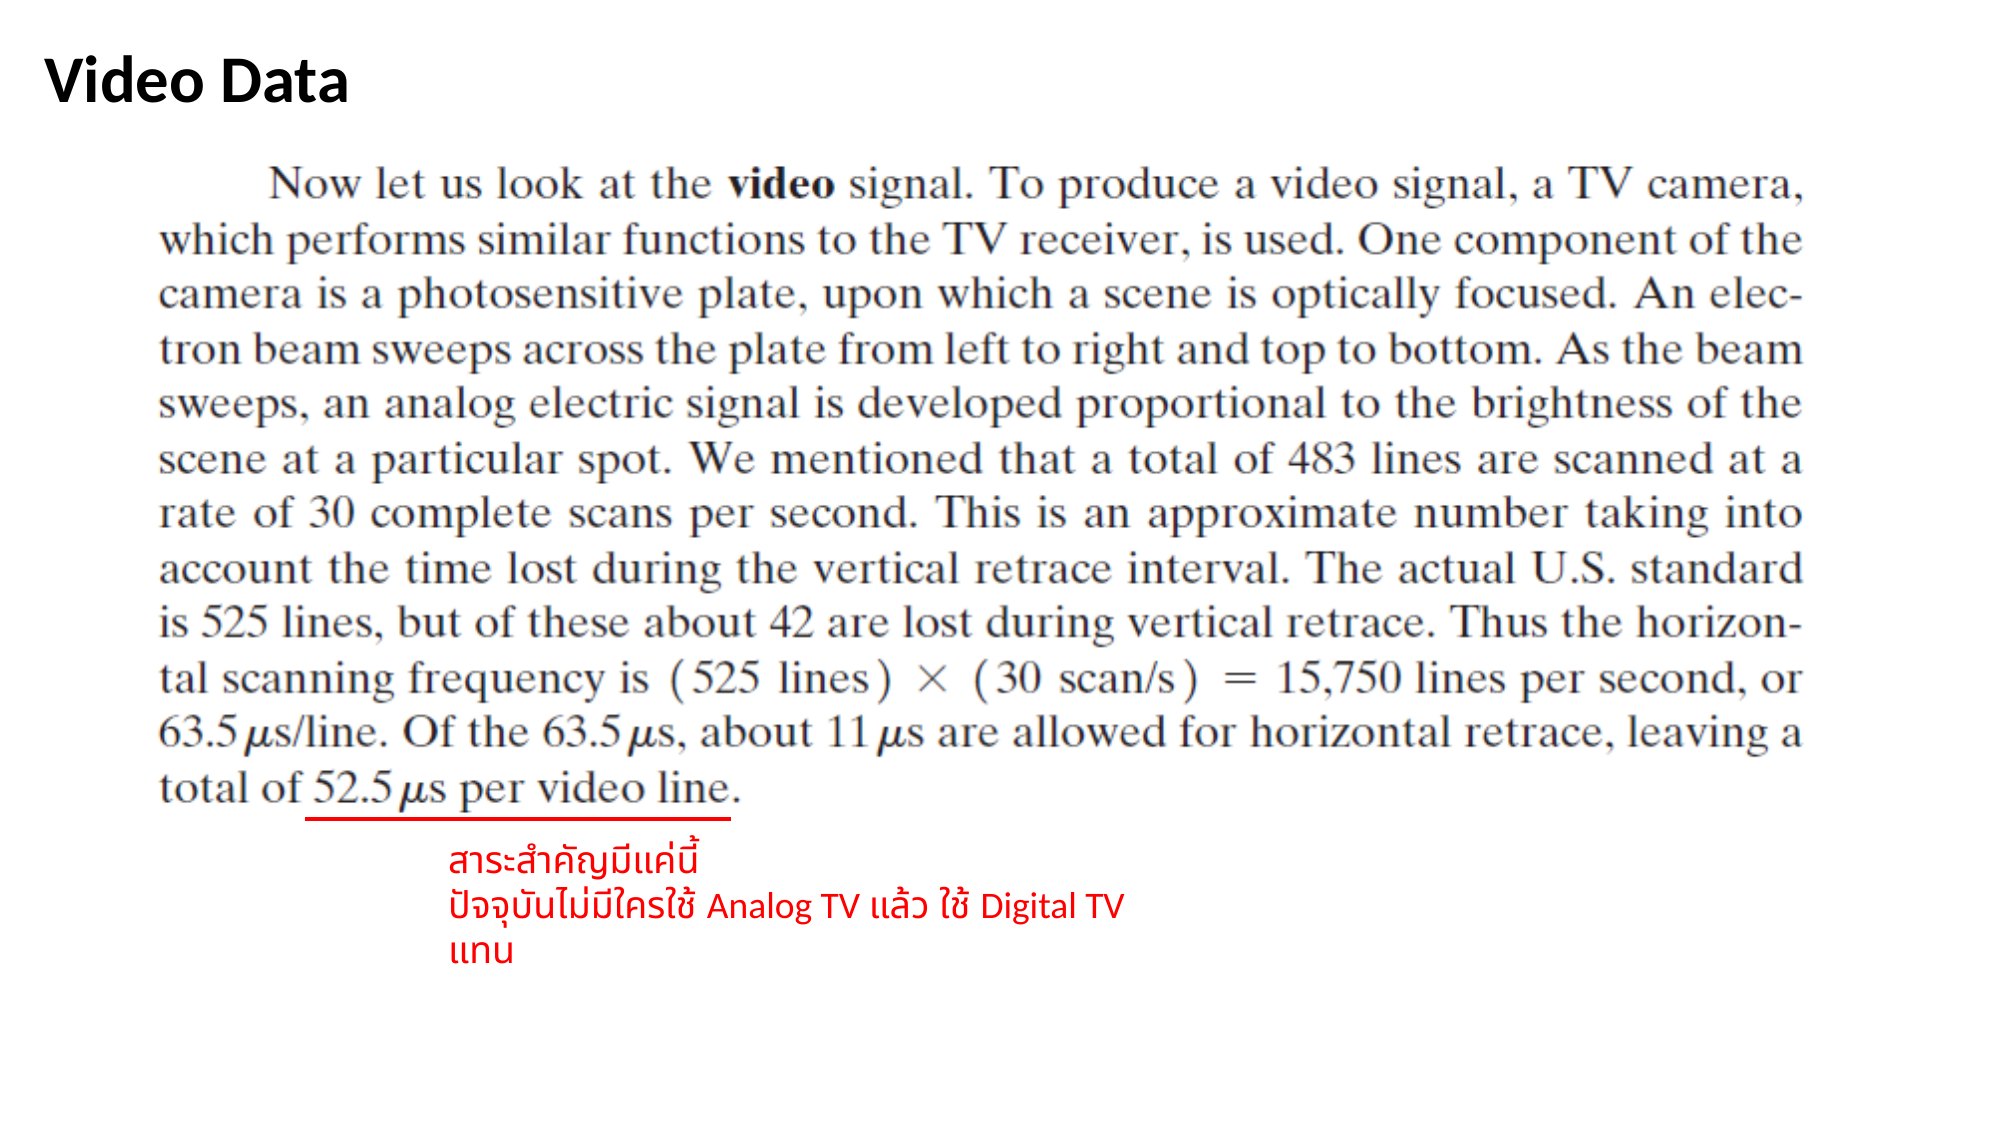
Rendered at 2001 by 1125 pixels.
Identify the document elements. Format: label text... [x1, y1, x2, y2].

text_box Video Data [29, 28, 1968, 123]
text_box สาระสำคัญมีแค่นี้ ปัจจุบันไม่มีใครใช้ Analog TV แล้ว ใช้ Digital TV แทน [433, 828, 1196, 978]
picture [143, 157, 1820, 819]
